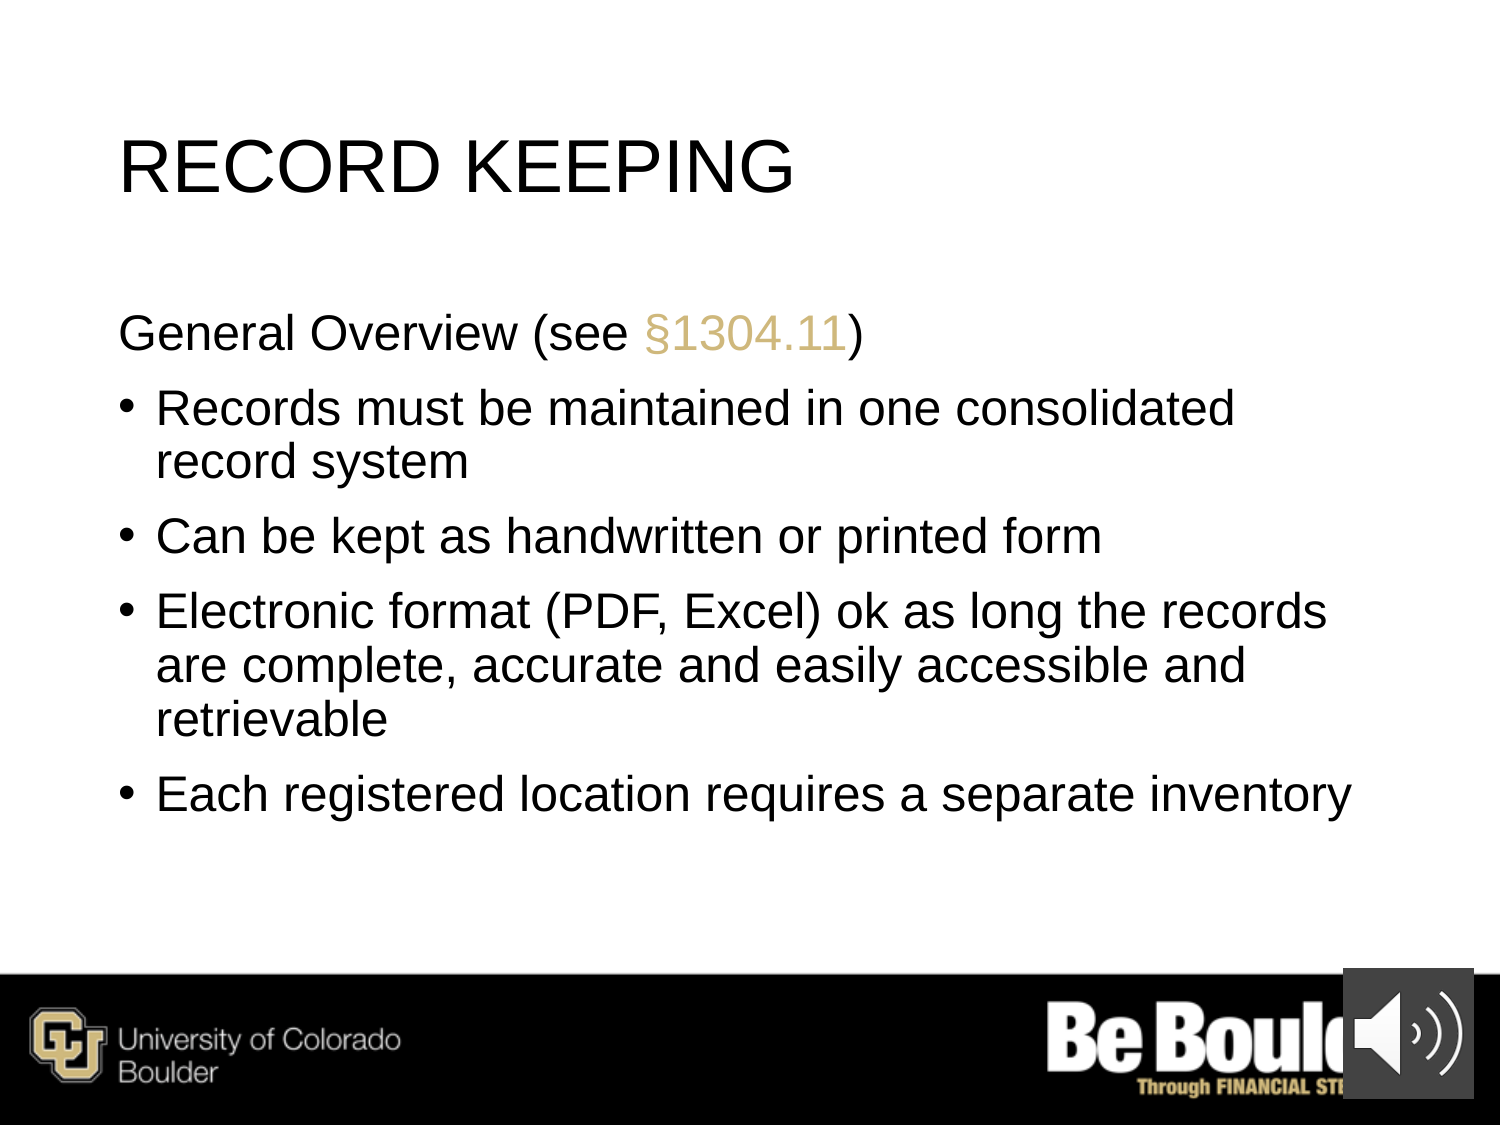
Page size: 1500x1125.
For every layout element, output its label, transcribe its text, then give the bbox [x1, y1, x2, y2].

title Record Keeping [103, 59, 1397, 278]
list General Overview (see §1304.11) Records must be maintained in one consolidated record system Can be kept as handwritten or printed form Electronic format (PDF, Excel) ok as long the records are complete, accurate and easily accessible and retrievable Each registered location requires a separate inventory [103, 299, 1397, 967]
picture [0, 0, 1500, 1125]
